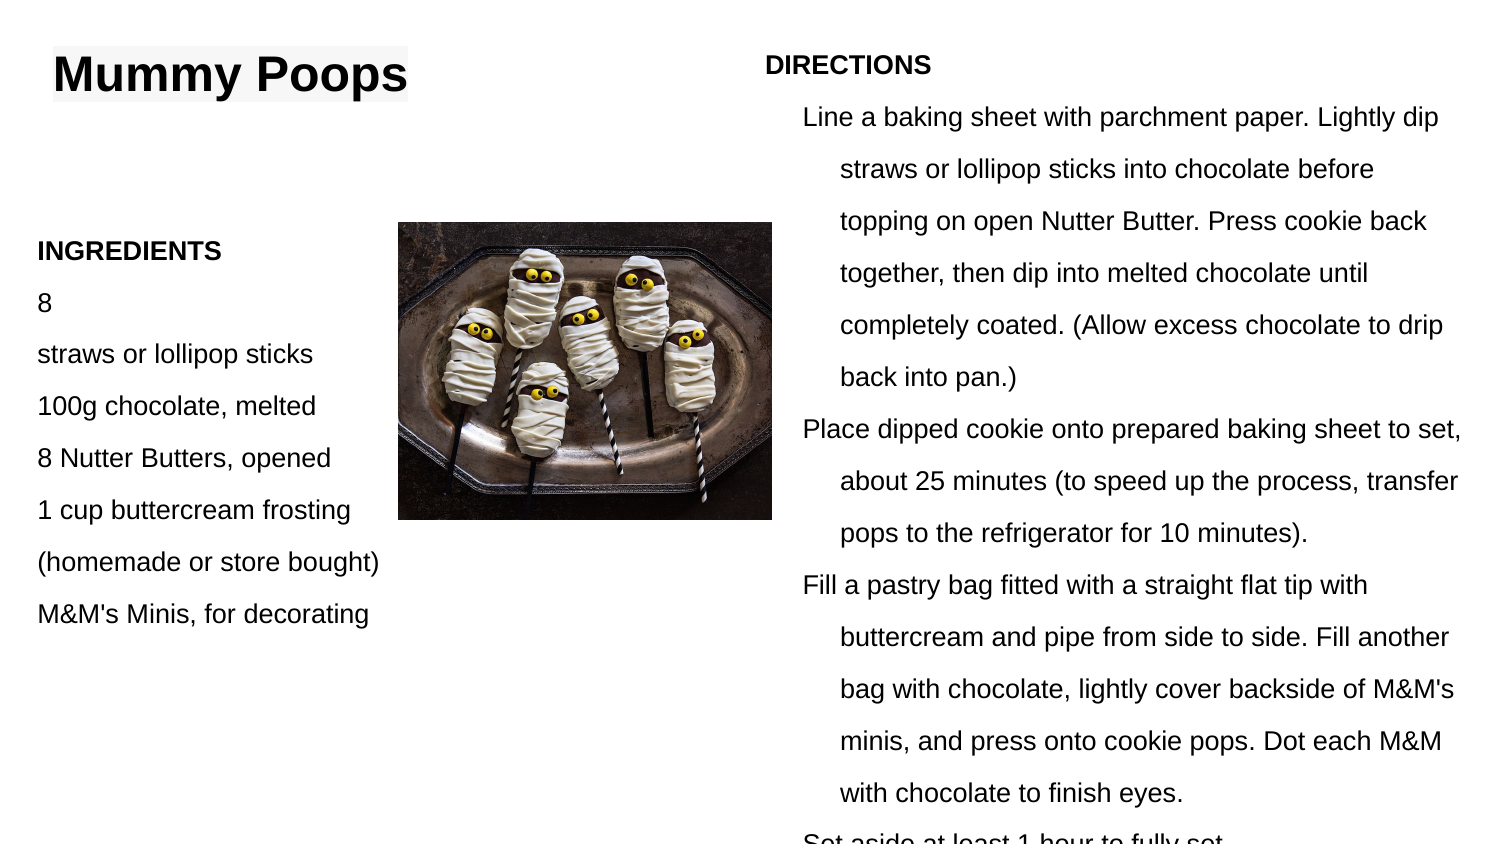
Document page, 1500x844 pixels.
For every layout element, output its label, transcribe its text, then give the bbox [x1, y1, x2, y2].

title Mummy Poops [37, 25, 750, 120]
picture [398, 221, 772, 520]
list INGREDIENTS 8 straws or lollipop sticks 100g chocolate, melted 8 Nutter Butters, opened 1 cup buttercream frosting (homemade or store bought) M&M's Minis, for decorating [22, 211, 675, 749]
text_box DIRECTIONS Line a baking sheet with parchment paper. Lightly dip straws or lollipop sticks into chocolate before topping on open Nutter Butter. Press cookie back together, then dip into melted chocolate until completely coated. (Allow excess chocolate to drip back into pan.) Place dipped cookie onto prepared baking sheet to set, about 25 minutes (to speed up the process, transfer pops to the refrigerator for 10 minutes). Fill a pastry bag fitted with a straight flat tip with buttercream and pipe from side to side. Fill another bag with chocolate, lightly cover backside of M&M's minis, and press onto cookie pops. Dot each M&M with chocolate to finish eyes. Set aside at least 1 hour to fully set. [750, 25, 1484, 844]
